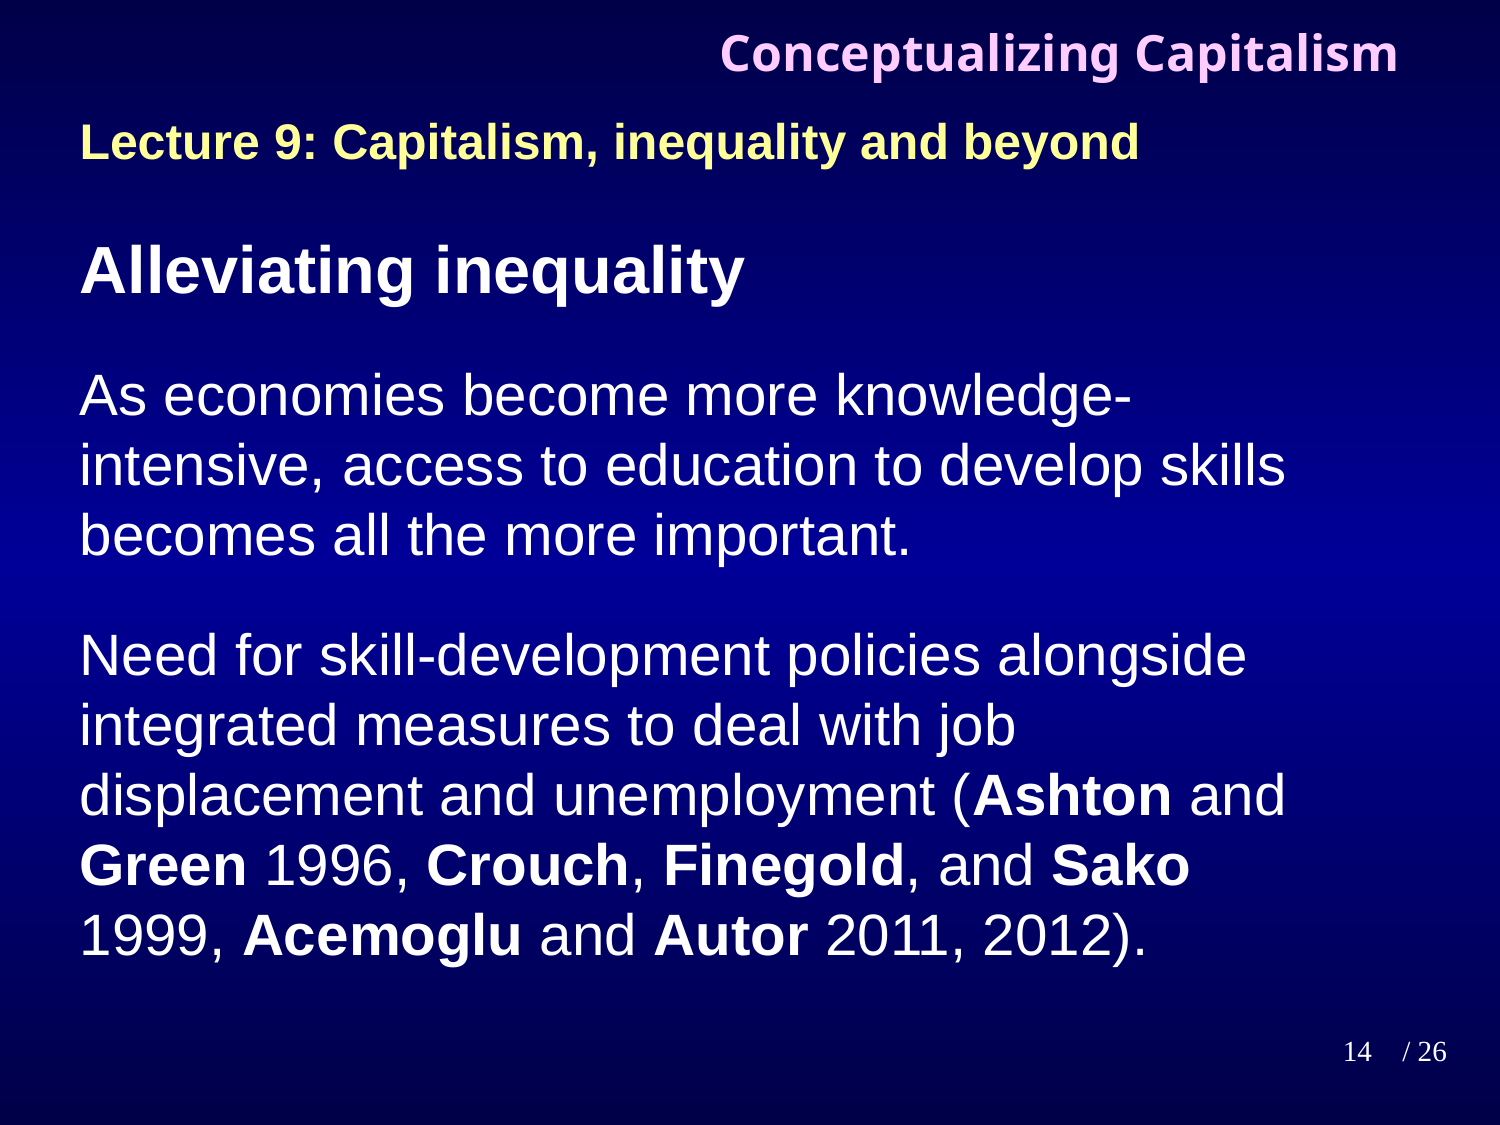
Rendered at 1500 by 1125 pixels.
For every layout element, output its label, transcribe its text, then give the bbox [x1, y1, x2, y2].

text_box Alleviating inequality As economies become more knowledge-intensive, access to education to develop skills becomes all the more important. Need for skill-development policies alongside integrated measures to deal with job displacement and unemployment (Ashton and Green 1996, Crouch, Finegold, and Sako 1999, Acemoglu and Autor 2011, 2012). [64, 219, 1365, 975]
text_box Lecture 9: Capitalism, inequality and beyond [64, 101, 1235, 177]
slide_number 14 [1257, 1024, 1388, 1101]
title Conceptualizing Capitalism [620, 1, 1500, 102]
text_box / 26 [1387, 1024, 1500, 1075]
